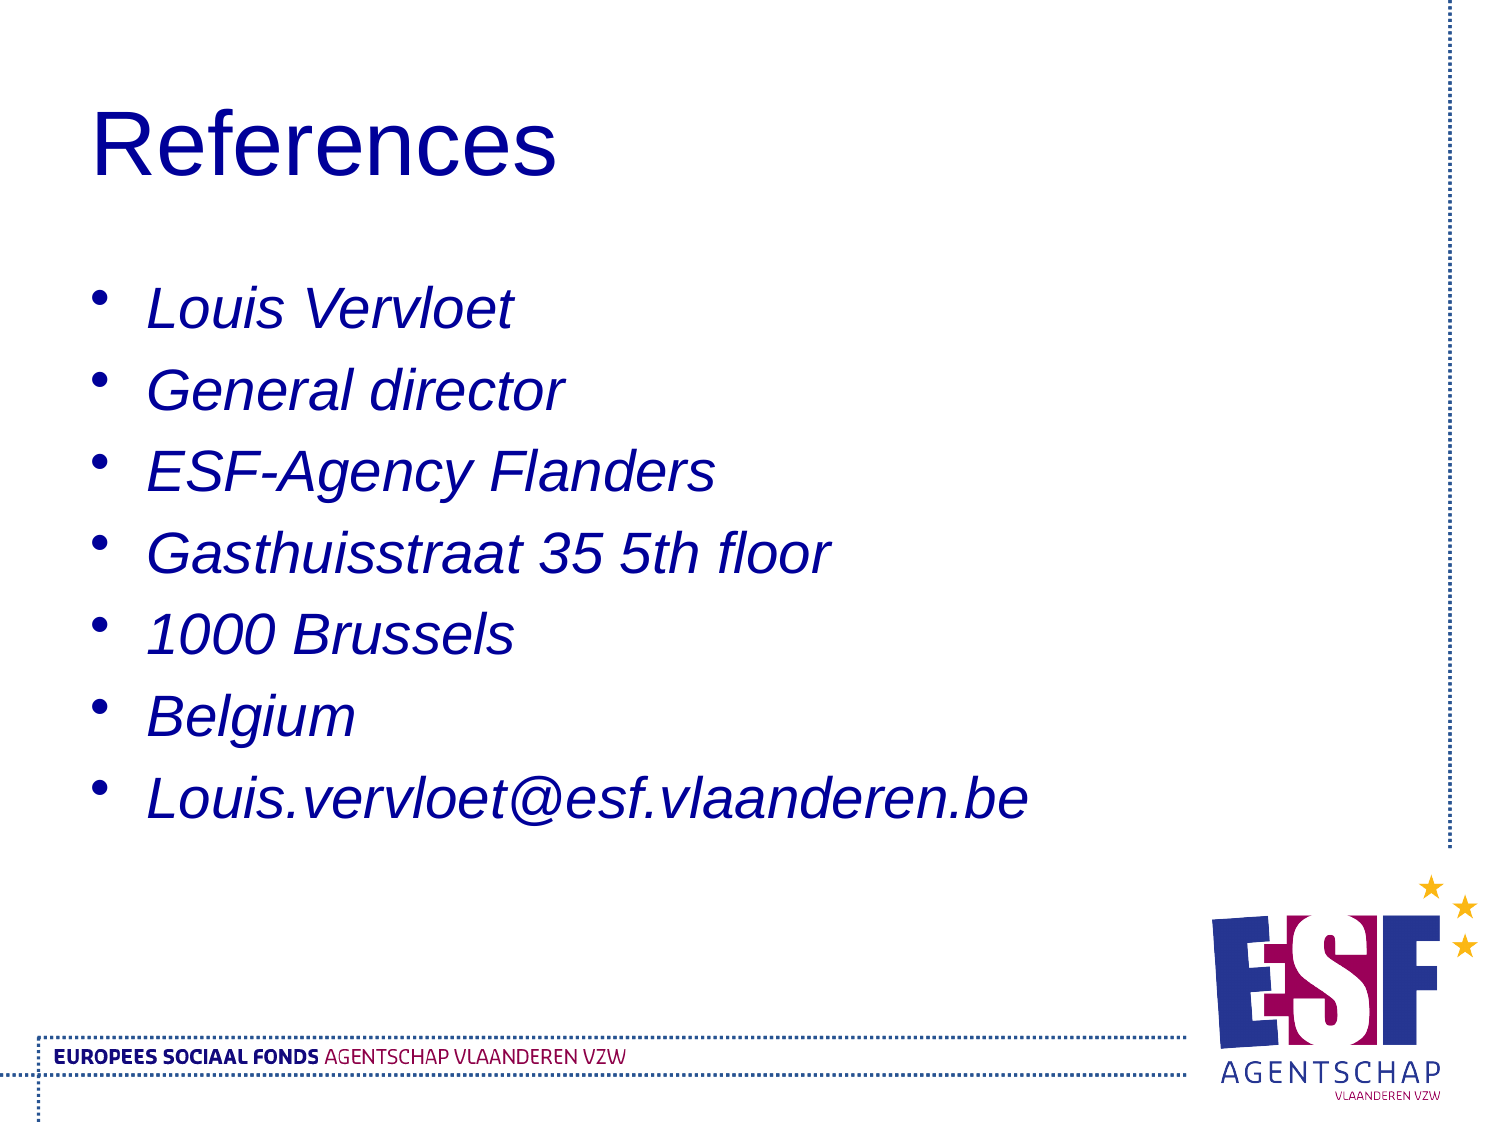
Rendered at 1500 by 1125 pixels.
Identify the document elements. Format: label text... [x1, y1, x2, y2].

list Louis Vervloet General director ESF-Agency Flanders Gasthuisstraat 35 5th floor 1000 Brussels Belgium Louis.vervloet@esf.vlaanderen.be [75, 262, 1425, 1005]
picture [1212, 874, 1478, 1100]
picture [52, 1046, 627, 1069]
title References [75, 45, 1425, 233]
